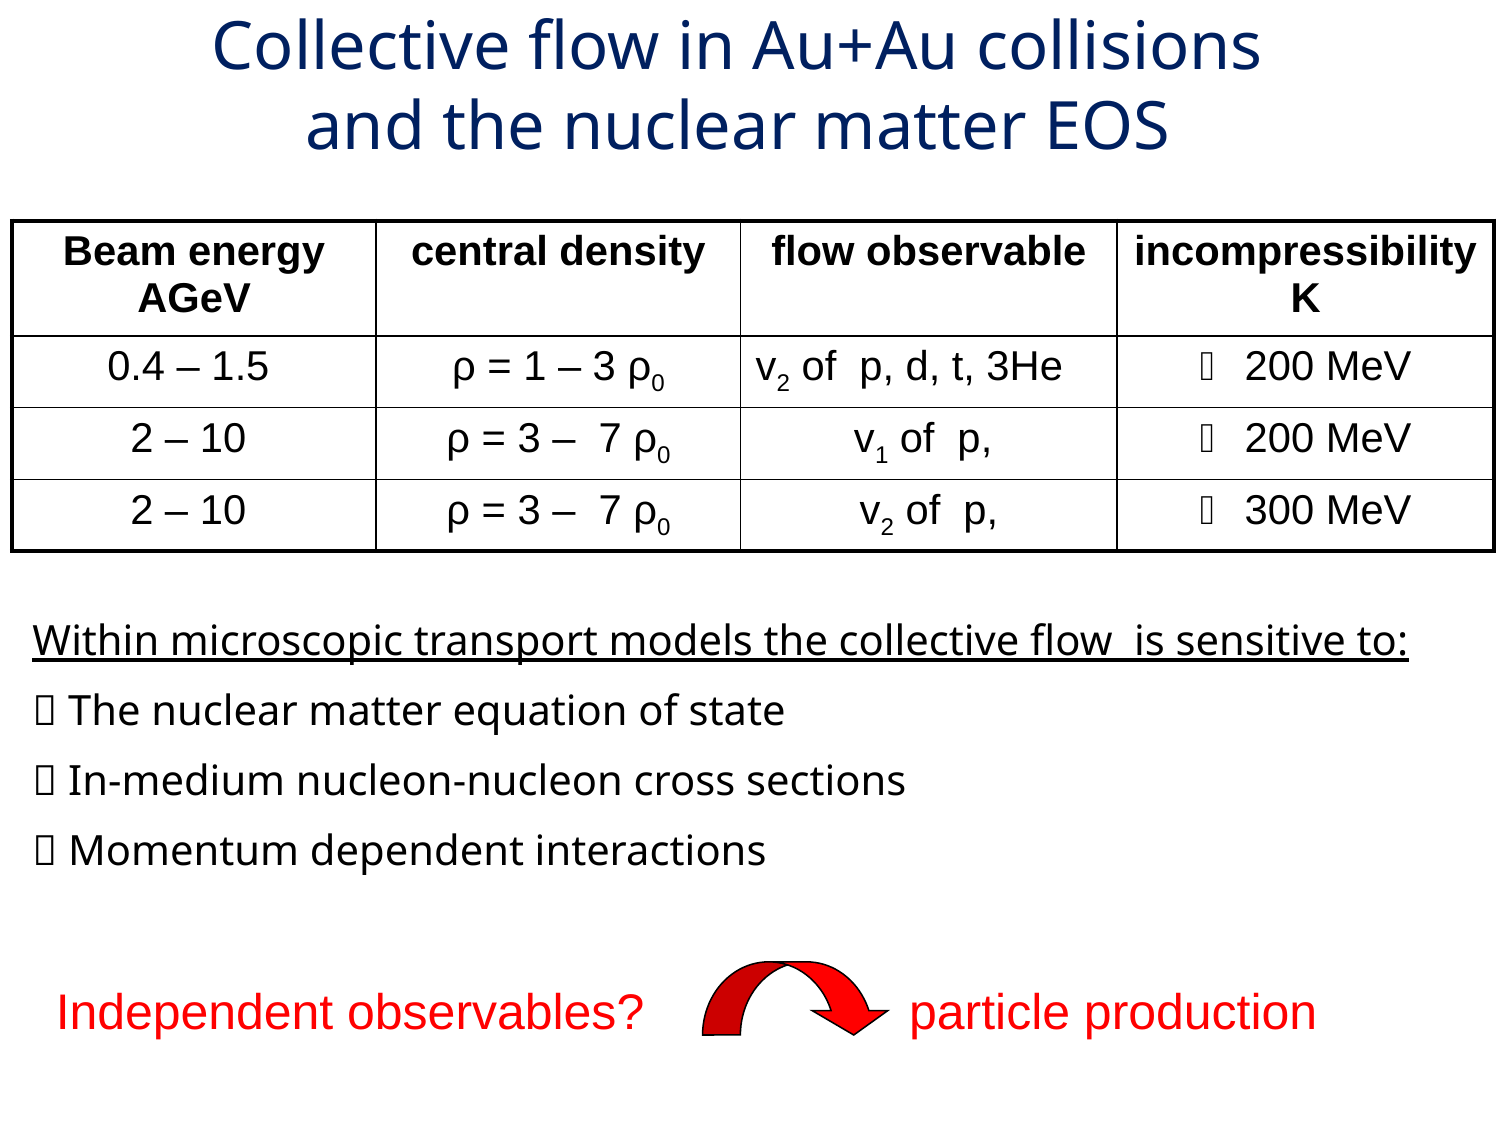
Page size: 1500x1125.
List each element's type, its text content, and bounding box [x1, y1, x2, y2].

table_cell 2 – 10 [14, 480, 375, 549]
text_box Within microscopic transport models the collective flow is sensitive to:  The nuclear matter equation of state  In-medium nucleon-nucleon cross sections  Momentum dependent interactions [17, 606, 1465, 881]
table_cell v2 of p, [741, 480, 1116, 549]
table_cell ρ = 1 – 3 ρ0 [377, 337, 740, 407]
text_box Collective flow in Au+Au collisions and the nuclear matter EOS [0, 0, 1500, 171]
text_box [702, 961, 888, 1036]
table_cell 2 – 10 [14, 408, 375, 479]
table_cell  200 MeV [1118, 337, 1492, 407]
table_header central density [377, 223, 740, 335]
table_cell v2 of p, d, t, 3He [741, 337, 1116, 407]
text_box Independent observables? particle production [41, 971, 1451, 1047]
table_cell 0.4 – 1.5 [14, 337, 375, 407]
table_header flow observable [741, 223, 1116, 335]
table_header Beam energy AGeV [14, 223, 375, 335]
table_cell v1 of p, [741, 408, 1116, 479]
table_header incompressibility K [1118, 223, 1492, 335]
table_cell ρ = 3 – 7 ρ0 [377, 480, 740, 549]
table_cell ρ = 3 – 7 ρ0 [377, 408, 740, 479]
table_cell  200 MeV [1118, 408, 1492, 479]
table_cell  300 MeV [1118, 480, 1492, 549]
